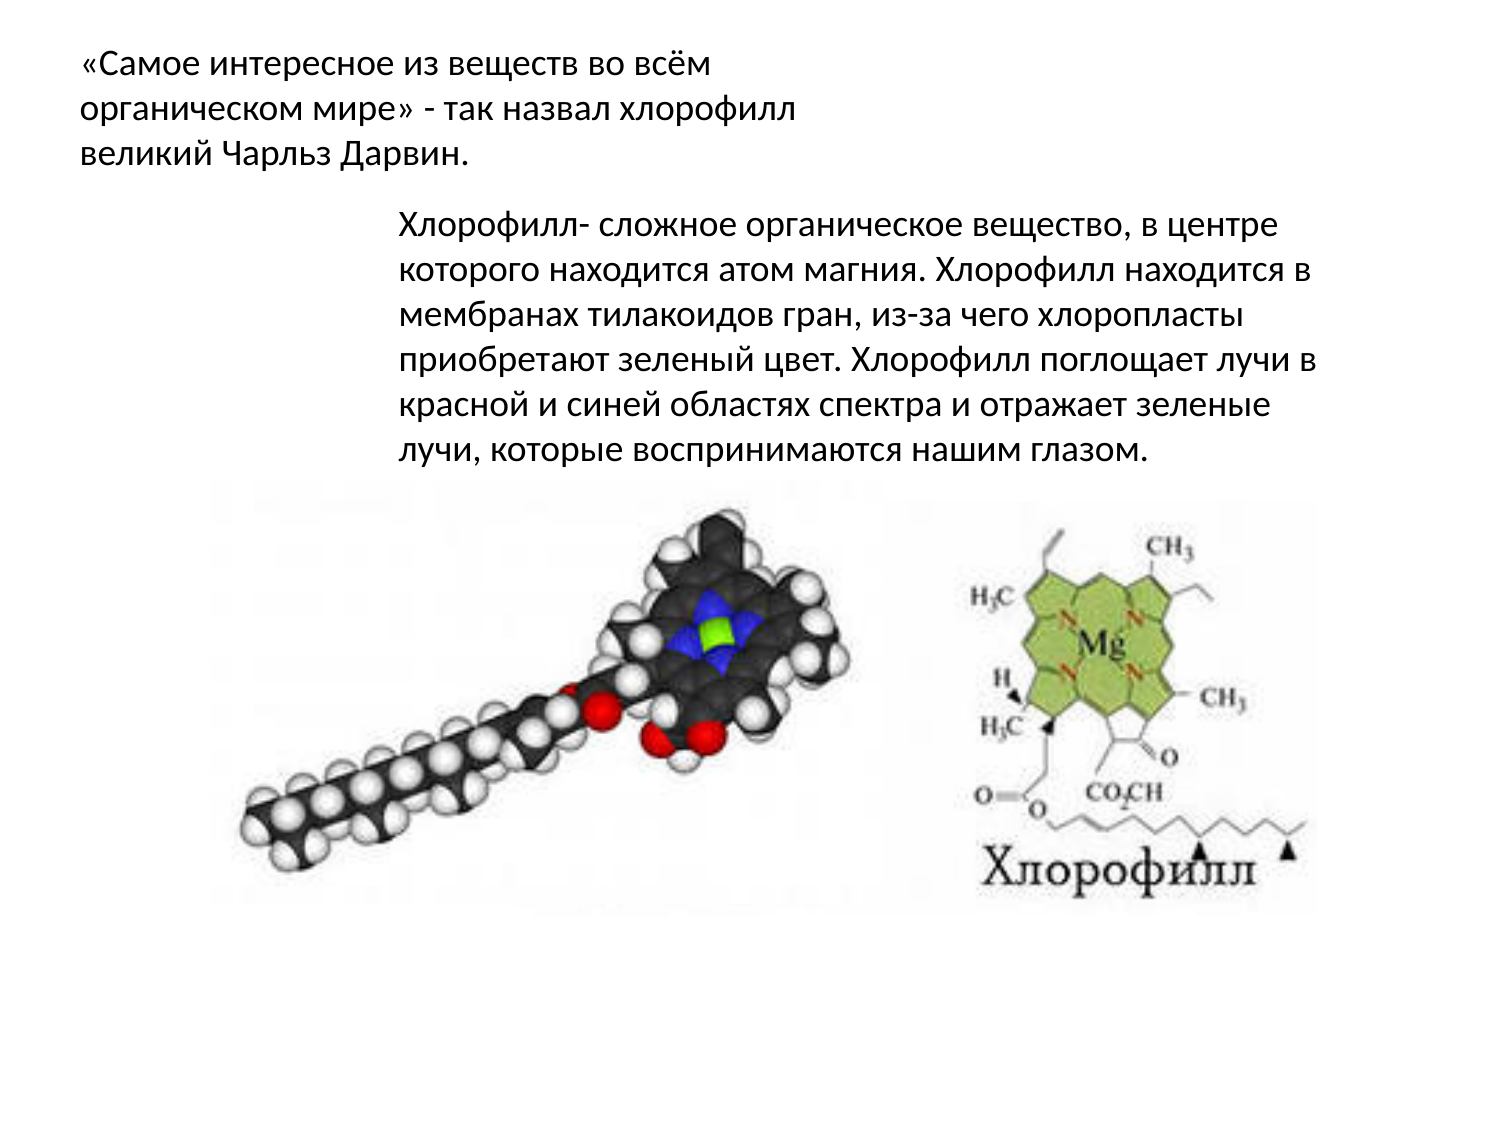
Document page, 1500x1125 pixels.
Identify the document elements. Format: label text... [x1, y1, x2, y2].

text_box Хлорофилл- сложное органическое вещество, в центре которого находится атом магния. Хлорофилл находится в мембранах тилакоидов гран, из-за чего хлоропласты приобретают зеленый цвет. Хлорофилл поглощает лучи в красной и синей областях спектра и отражает зеленые лучи, которые воспринимаются нашим глазом. [383, 191, 1341, 477]
picture [209, 479, 1318, 917]
text_box «Самое интересное из веществ во всём органическом мире» - так назвал хлорофилл великий Чарльз Дарвин. [64, 30, 815, 181]
